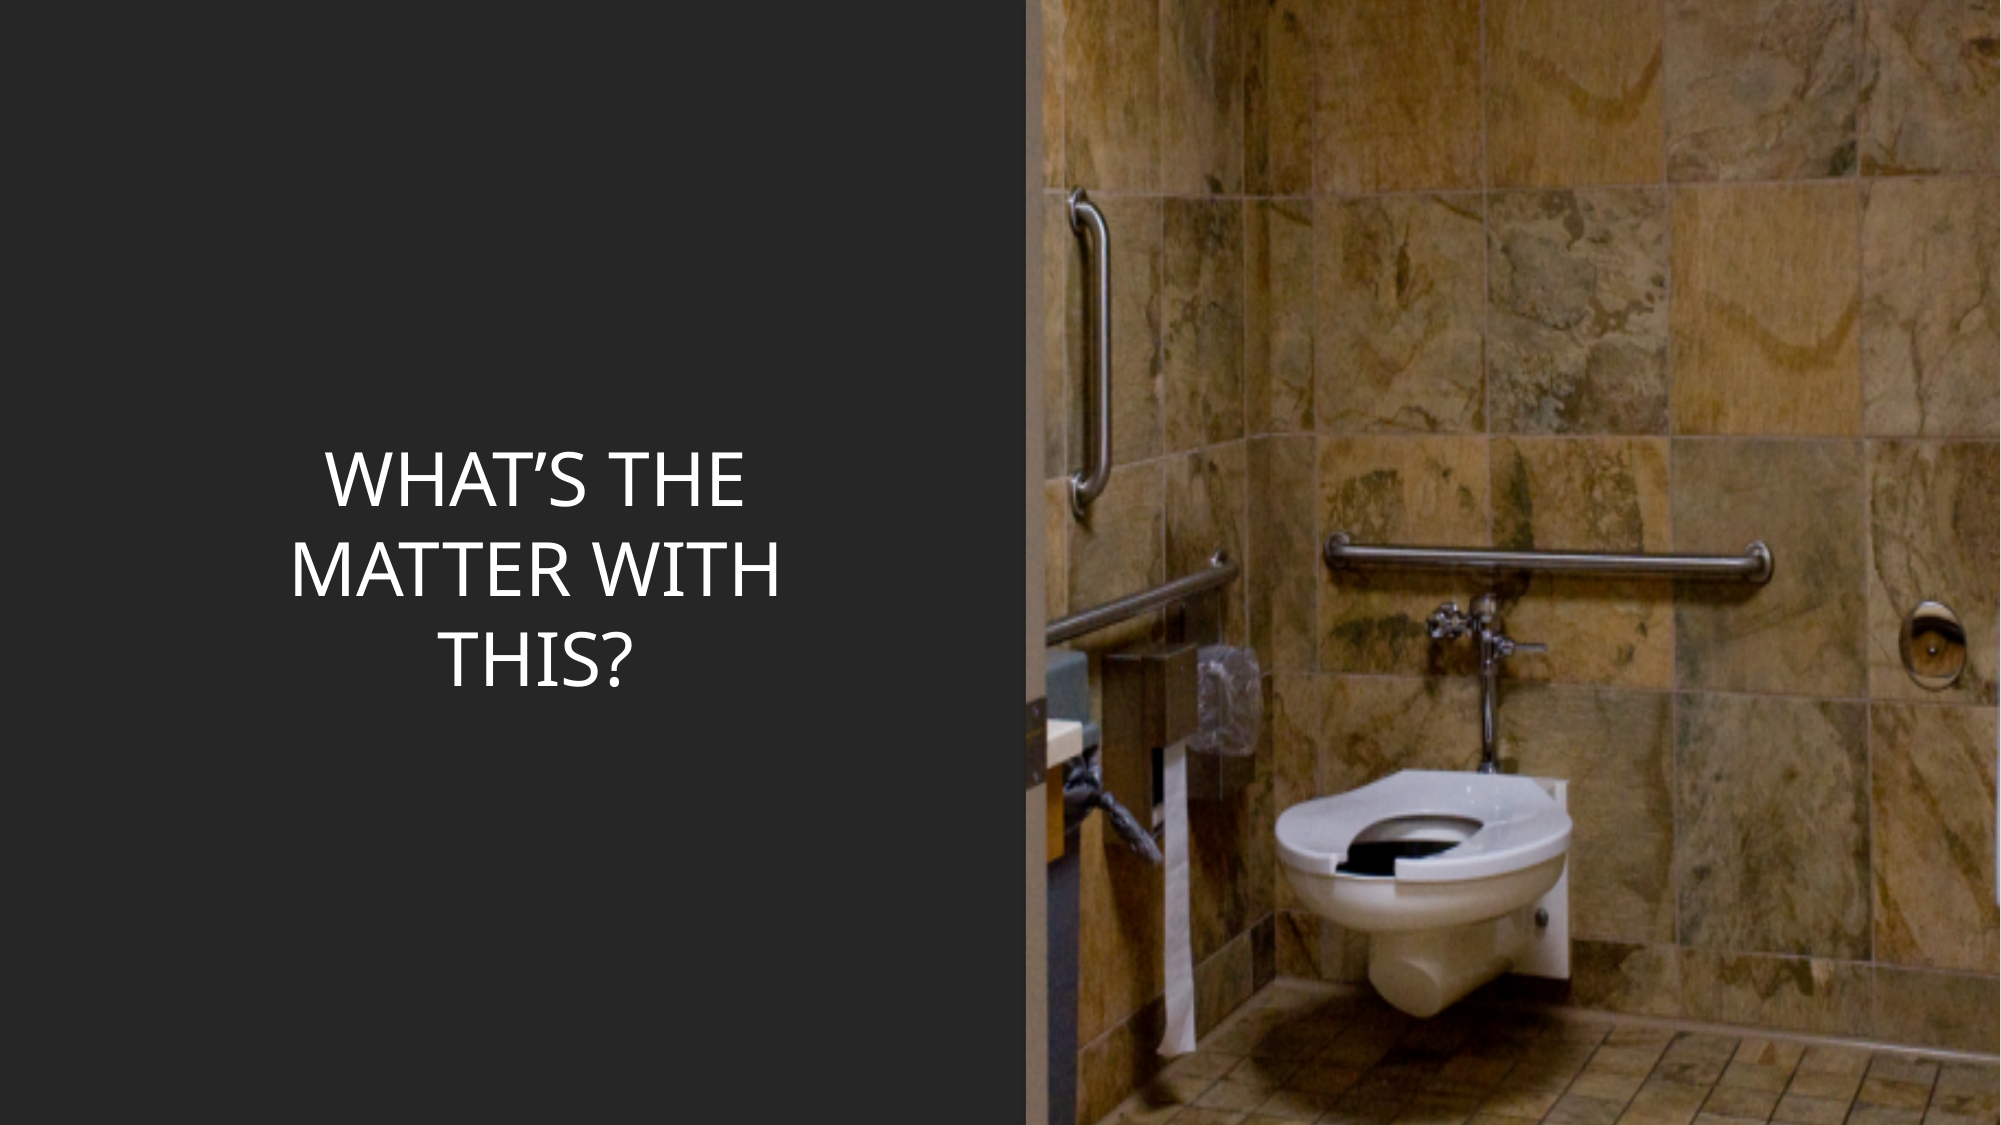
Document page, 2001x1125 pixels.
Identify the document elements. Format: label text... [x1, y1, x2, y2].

picture [1025, 0, 2000, 1125]
list What’s the Matter with This? [198, 24, 875, 1108]
